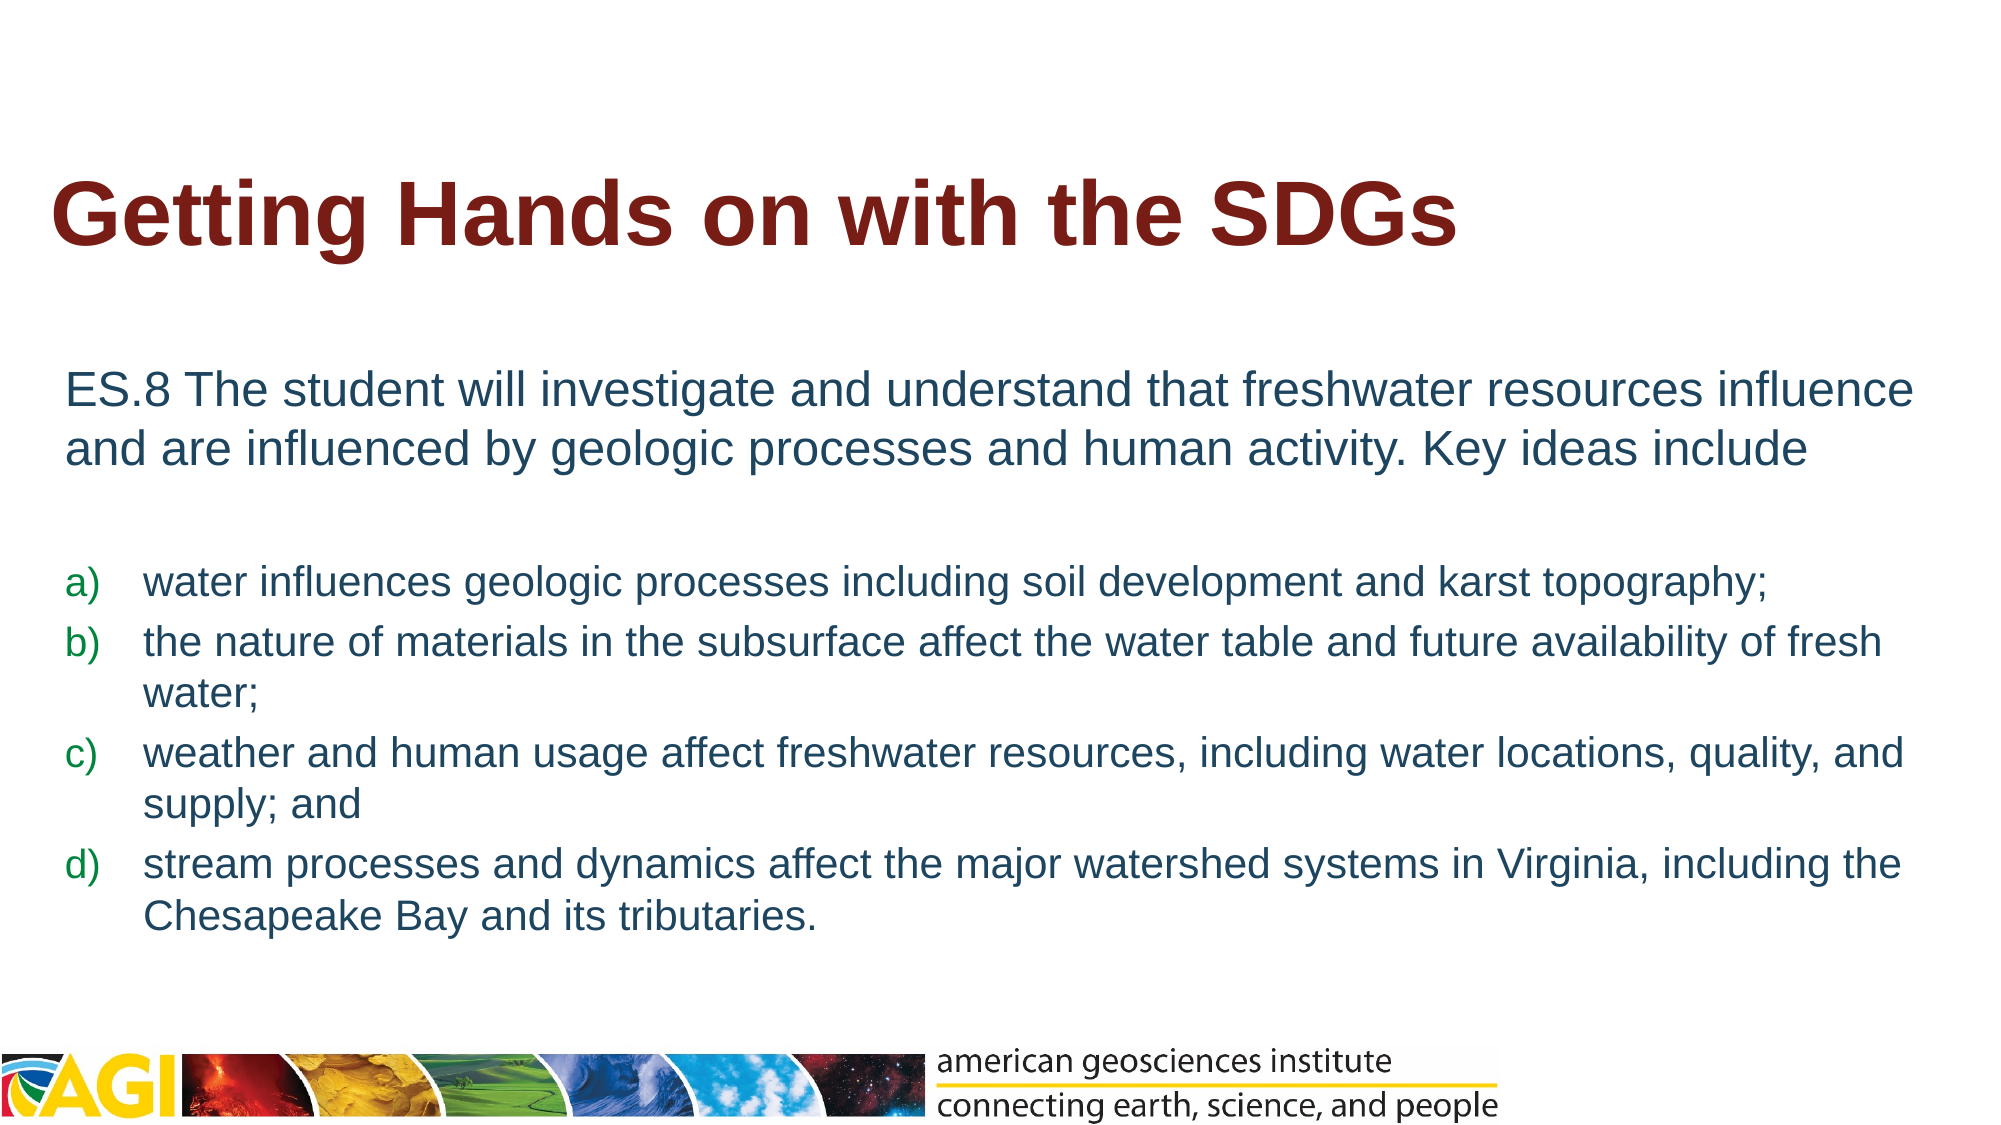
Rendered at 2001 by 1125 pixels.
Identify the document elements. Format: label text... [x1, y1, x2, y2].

title Getting Hands on with the SDGs [50, 87, 1950, 264]
list ES.8 The student will investigate and understand that freshwater resources influence and are influenced by geologic processes and human activity. Key ideas include water influences geologic processes including soil development and karst topography; the nature of materials in the subsurface affect the water table and future availability of fresh water; weather and human usage affect freshwater resources, including water locations, quality, and supply; and stream processes and dynamics affect the major watershed systems in Virginia, including the Chesapeake Bay and its tributaries. [50, 350, 1950, 1008]
picture [0, 1045, 1500, 1125]
